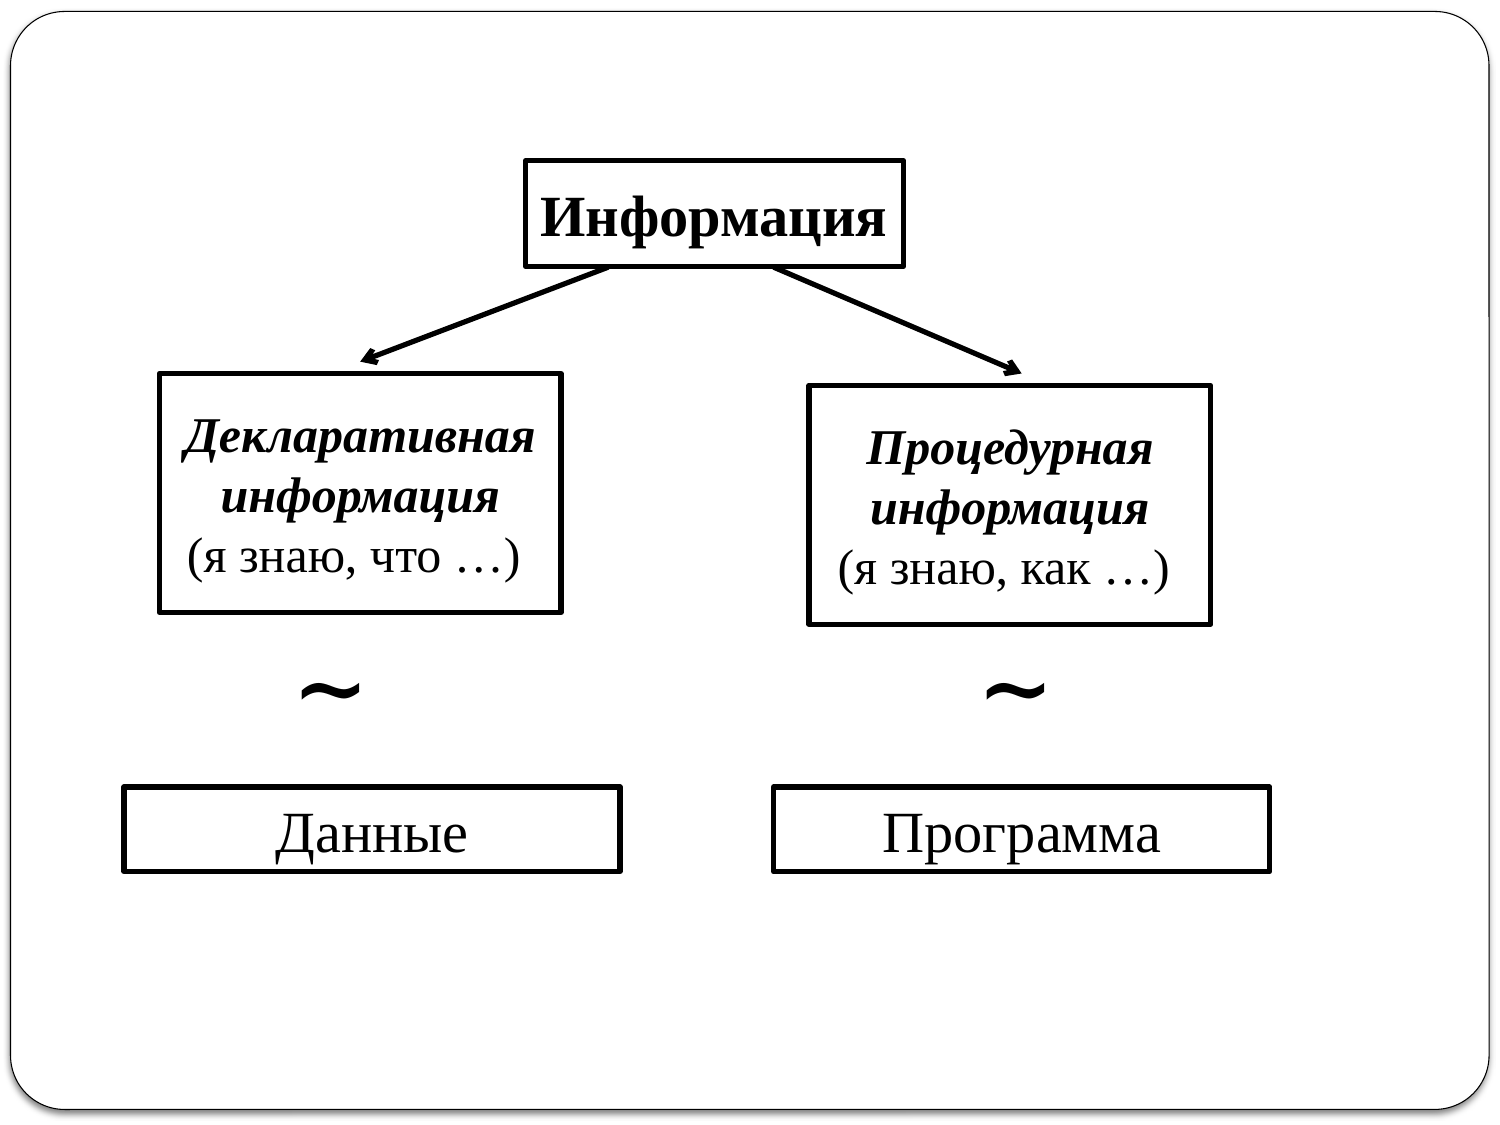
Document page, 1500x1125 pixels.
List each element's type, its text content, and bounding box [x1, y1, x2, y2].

text_box Декларативная информация (я знаю, что …) [159, 373, 561, 613]
text_box ∼ [277, 621, 384, 747]
text_box Данные [123, 786, 621, 872]
text_box Информация [525, 160, 904, 267]
text_box Программа [773, 786, 1270, 872]
text_box Процедурная информация (я знаю, как …) [809, 385, 1211, 625]
text_box ∼ [962, 621, 1069, 747]
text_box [773, 266, 1022, 374]
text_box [359, 266, 609, 362]
